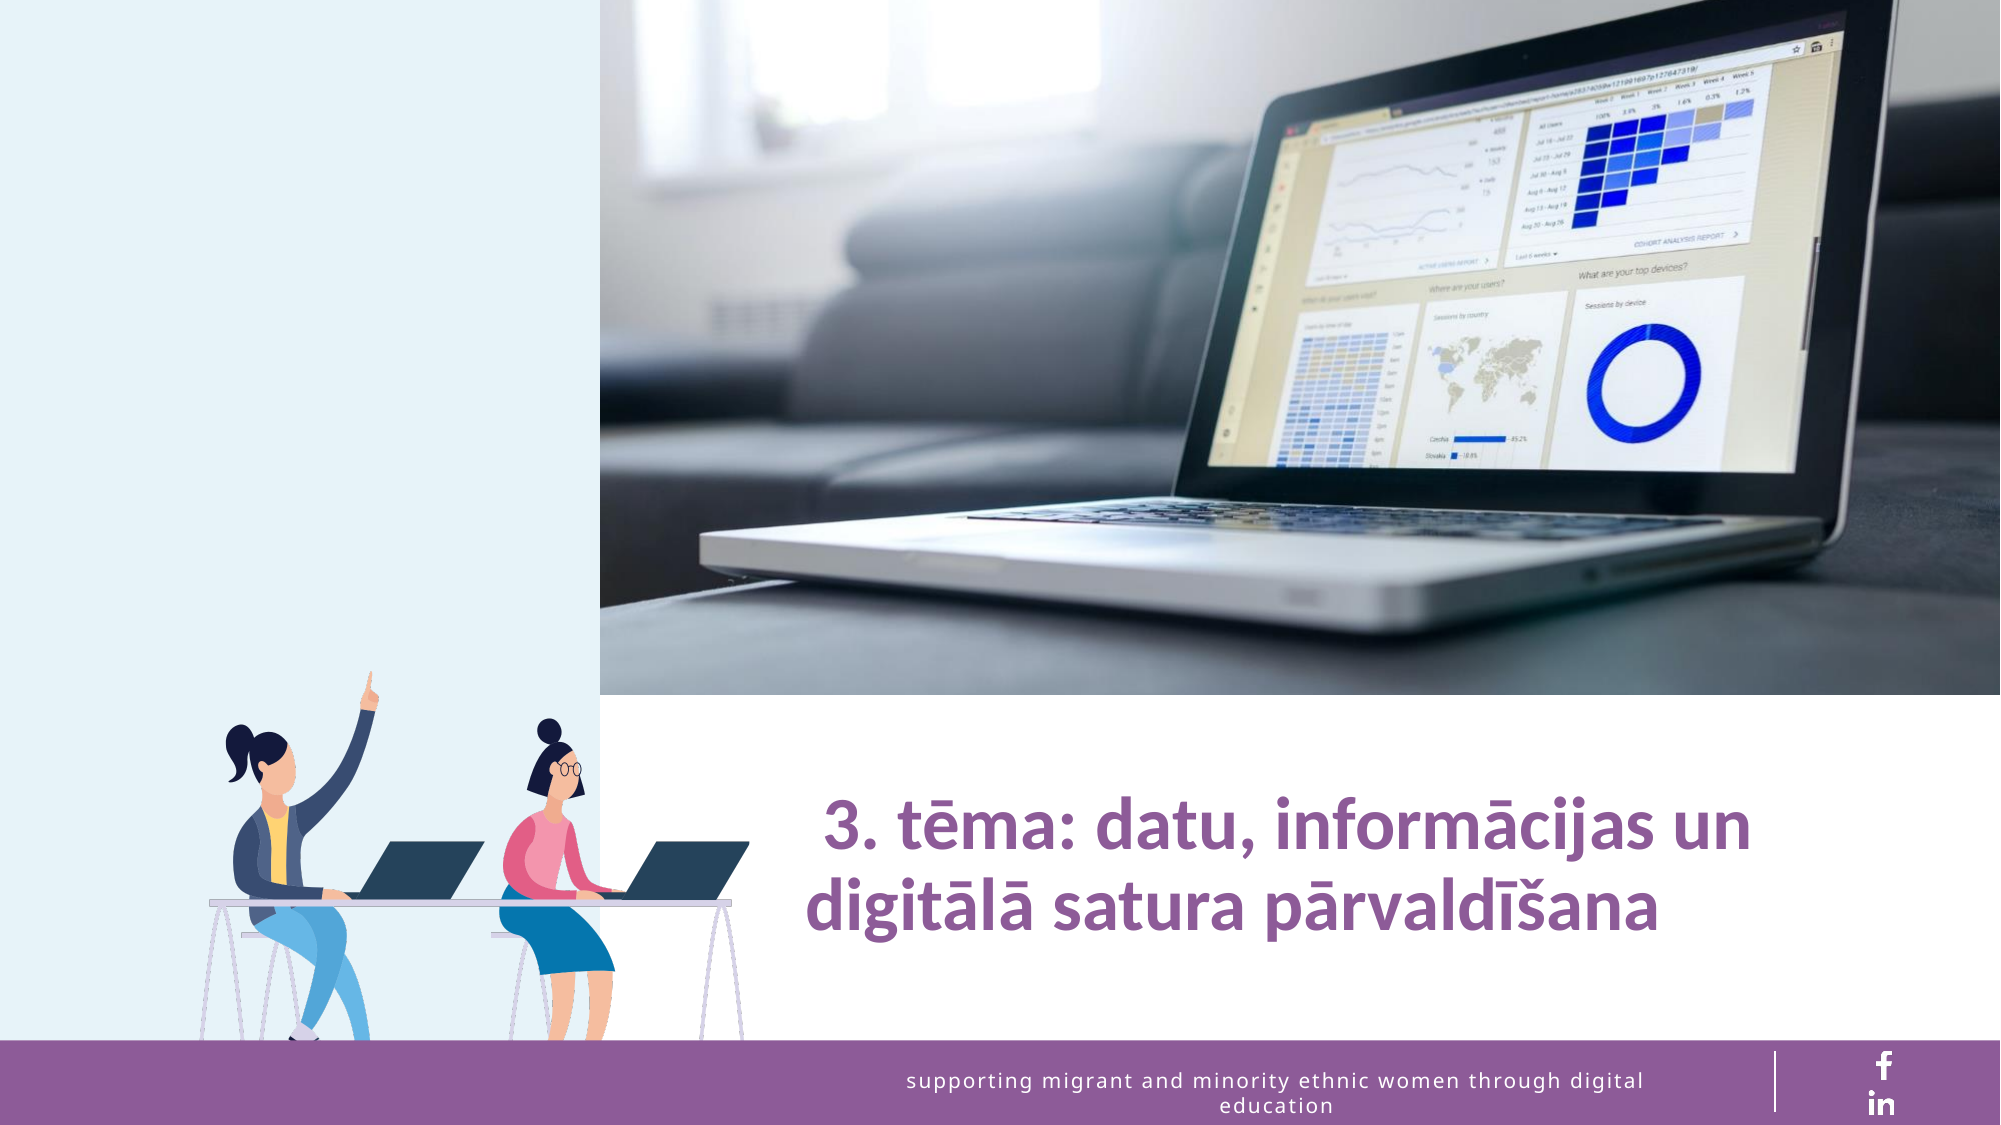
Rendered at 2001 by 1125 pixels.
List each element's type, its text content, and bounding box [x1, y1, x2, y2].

list 3. tēma: datu, informācijas un digitālā satura pārvaldīšana [790, 777, 1970, 1045]
picture [599, 0, 2000, 695]
